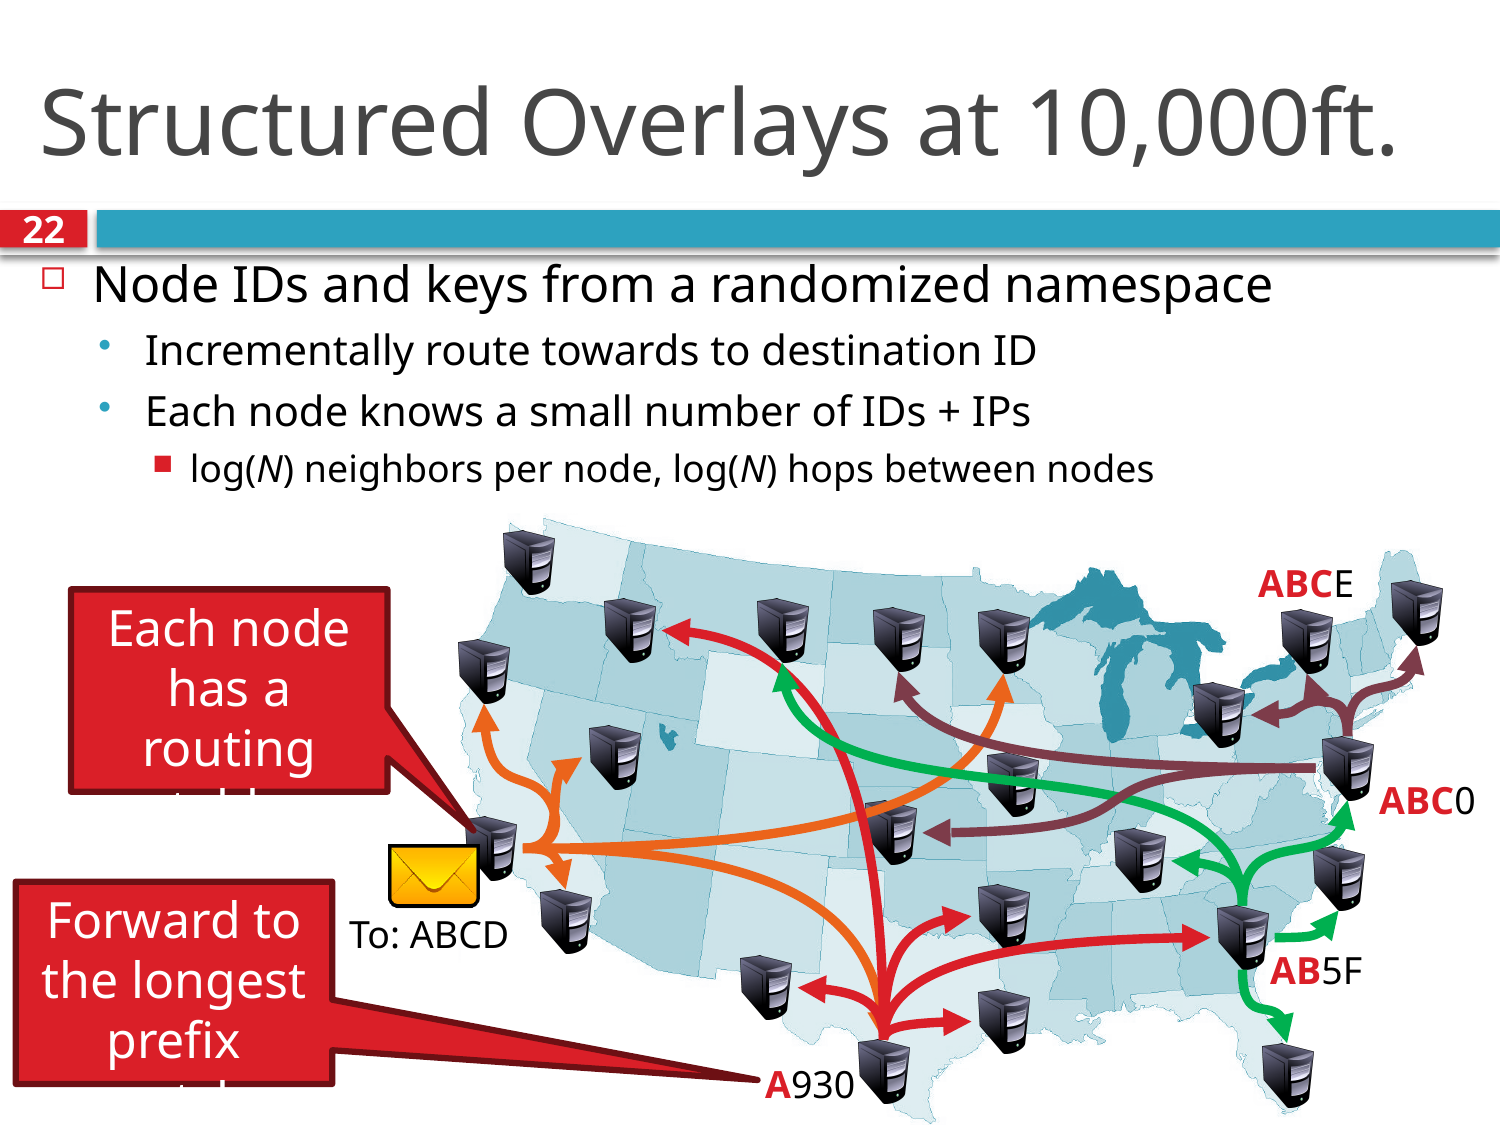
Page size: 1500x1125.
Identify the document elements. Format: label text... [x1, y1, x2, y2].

picture [387, 507, 1450, 1125]
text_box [485, 673, 657, 1040]
text_box To: ABCD [339, 903, 452, 964]
title Structured Overlays at 10,000ft. [24, 37, 1475, 200]
list Node IDs and keys from a randomized namespace Incrementally route towards to destination ID Each node knows a small number of IDs + IPs log(N) neighbors per node, log(N) hops between nodes [24, 244, 1475, 572]
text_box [15, 881, 333, 1085]
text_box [899, 644, 1419, 834]
slide_number 22 [0, 206, 88, 257]
text_box ABC0 [1453, 769, 1491, 830]
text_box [663, 630, 1213, 1040]
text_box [783, 662, 1350, 1044]
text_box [70, 589, 388, 793]
